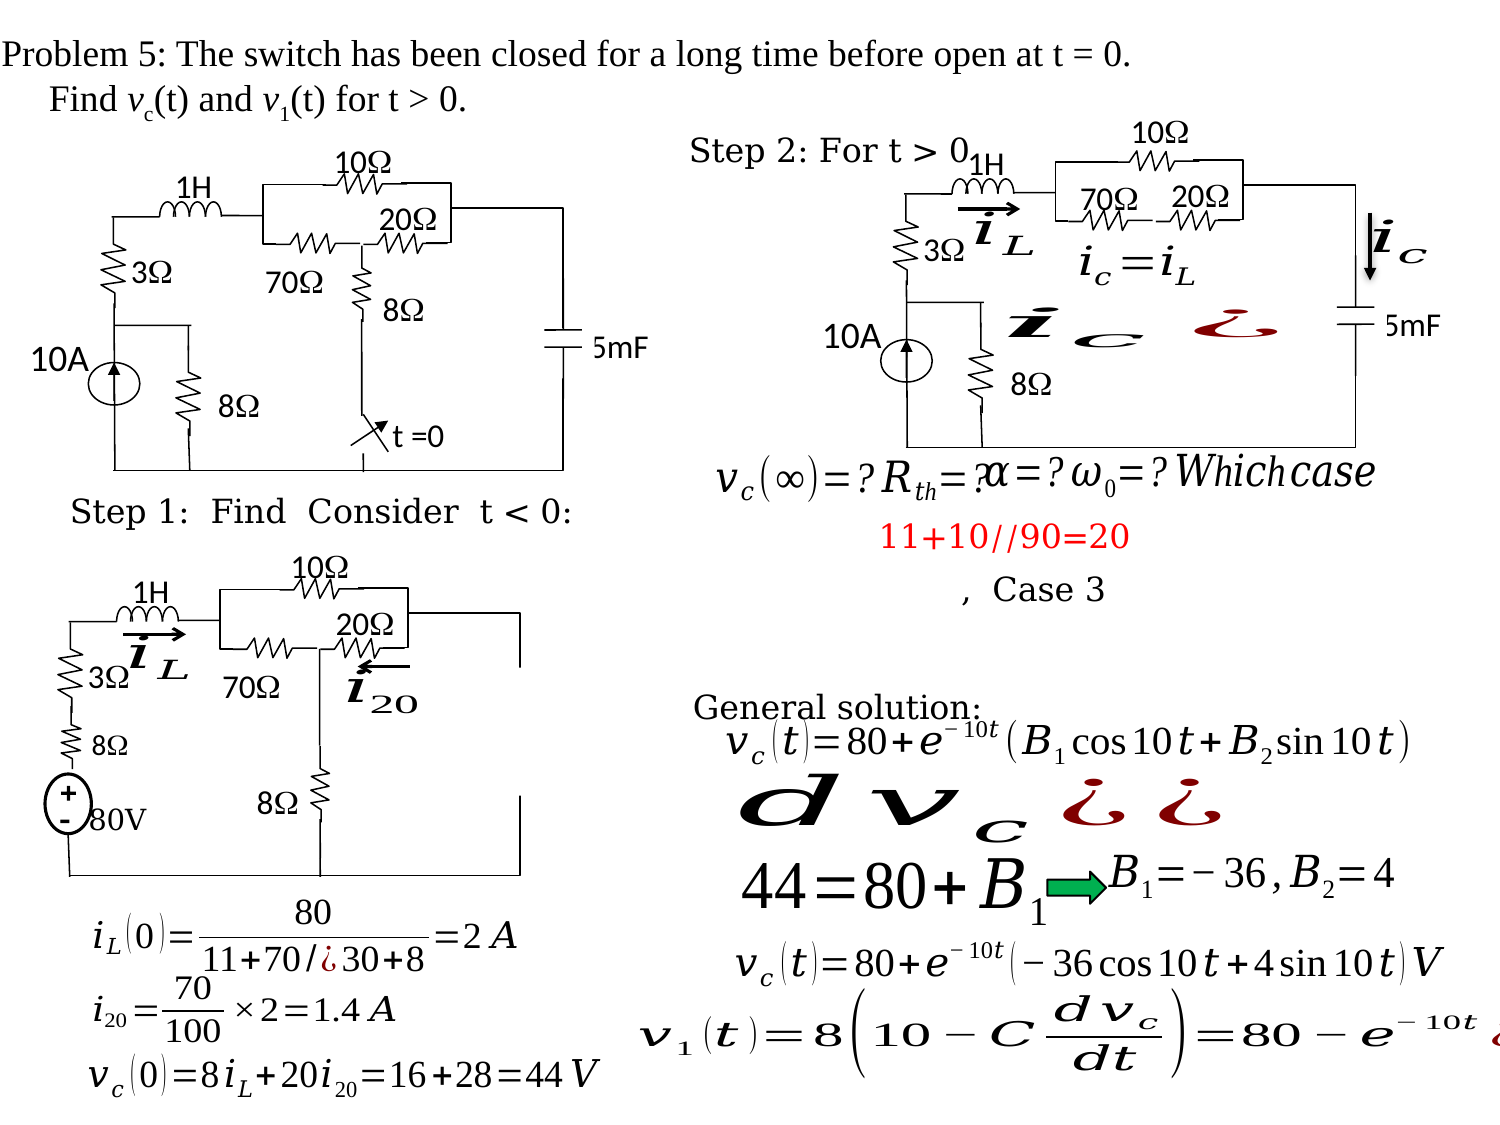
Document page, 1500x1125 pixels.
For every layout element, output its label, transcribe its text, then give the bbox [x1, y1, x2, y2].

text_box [544, 278, 595, 399]
text_box 10 [318, 133, 408, 188]
text_box 8 [359, 280, 448, 335]
text_box [402, 183, 451, 189]
text_box [386, 245, 393, 253]
text_box [352, 301, 359, 307]
text_box 3 [115, 250, 188, 298]
text_box [263, 184, 323, 245]
text_box 10A [14, 326, 82, 387]
text_box [352, 288, 359, 294]
text_box [401, 245, 408, 253]
text_box 1H [159, 158, 228, 200]
text_box [175, 351, 201, 437]
text_box General solution: [678, 678, 1008, 734]
text_box [100, 249, 115, 301]
text_box [276, 233, 361, 253]
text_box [111, 201, 264, 242]
text_box 8 [203, 377, 276, 432]
text_box 70 [250, 253, 339, 308]
text_box [1045, 869, 1109, 906]
text_box [352, 245, 372, 280]
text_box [10, 482, 633, 878]
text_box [698, 102, 1433, 450]
text_box [416, 245, 422, 254]
text_box [145, 208, 564, 471]
text_box t =0 [371, 407, 460, 462]
text_box 20 [363, 189, 453, 245]
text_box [88, 303, 141, 471]
text_box 5mF [600, 320, 639, 371]
